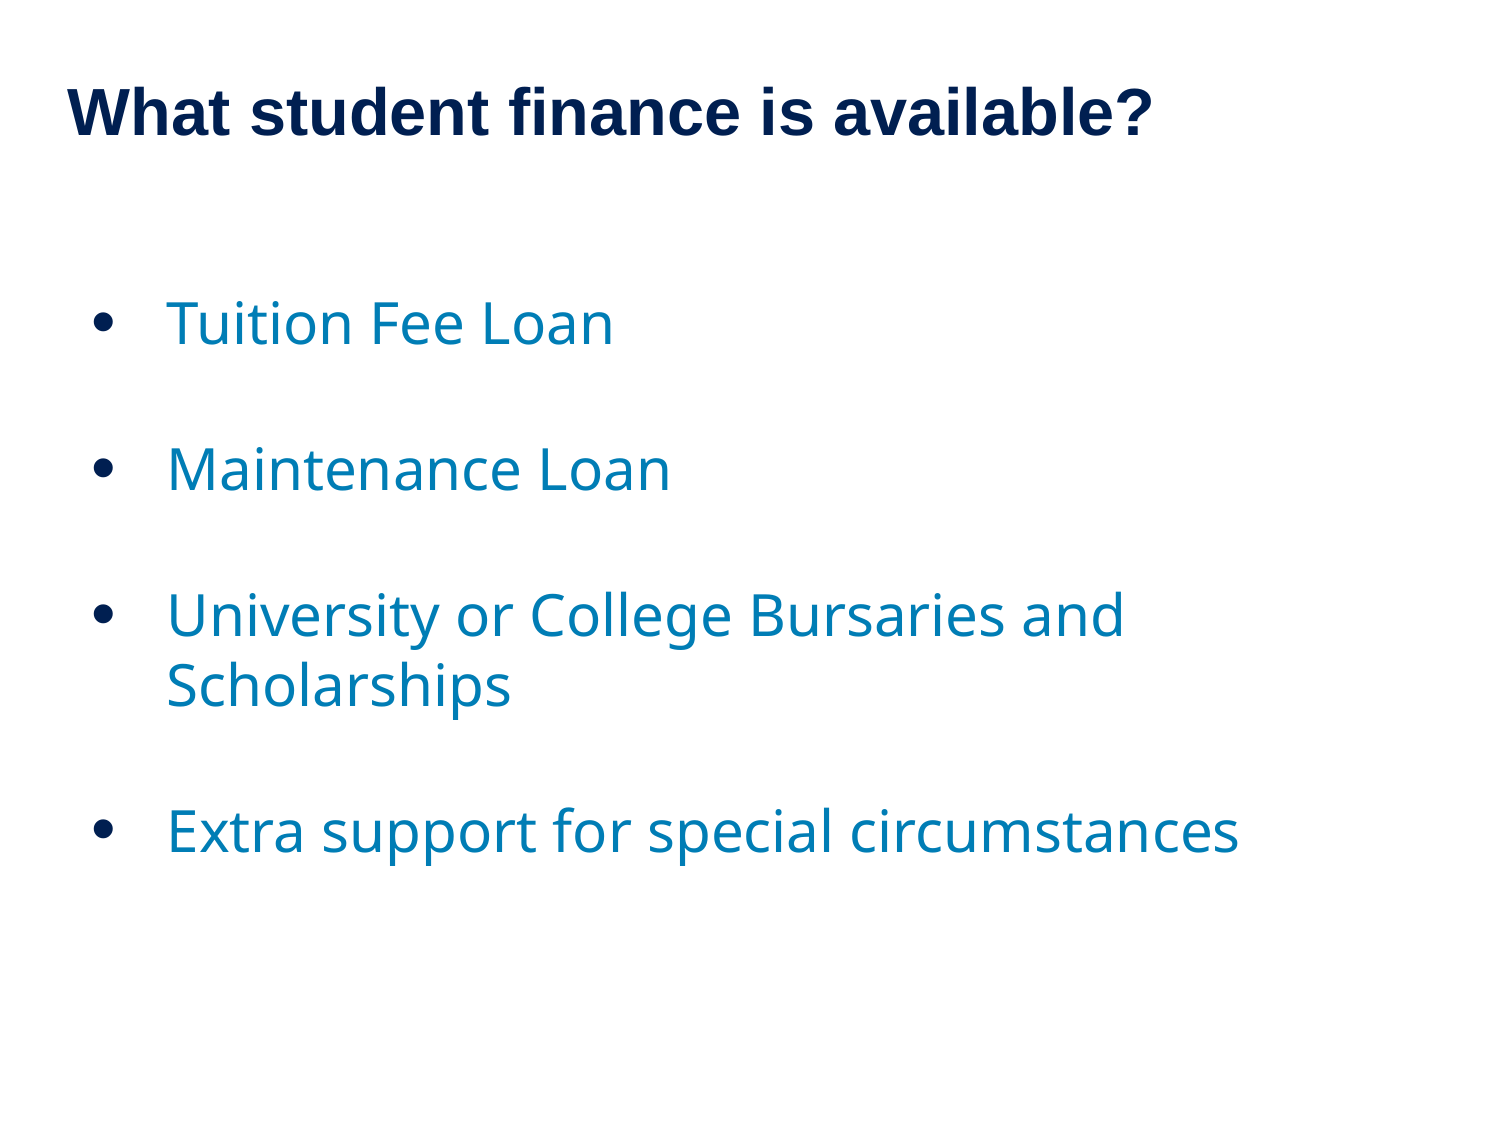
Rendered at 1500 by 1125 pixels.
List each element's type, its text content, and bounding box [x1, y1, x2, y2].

text_box Tuition Fee Loan Maintenance Loan University or College Bursaries and Scholarships Extra support for special circumstances [76, 278, 1424, 965]
text_box What student finance is available? [53, 62, 1306, 155]
